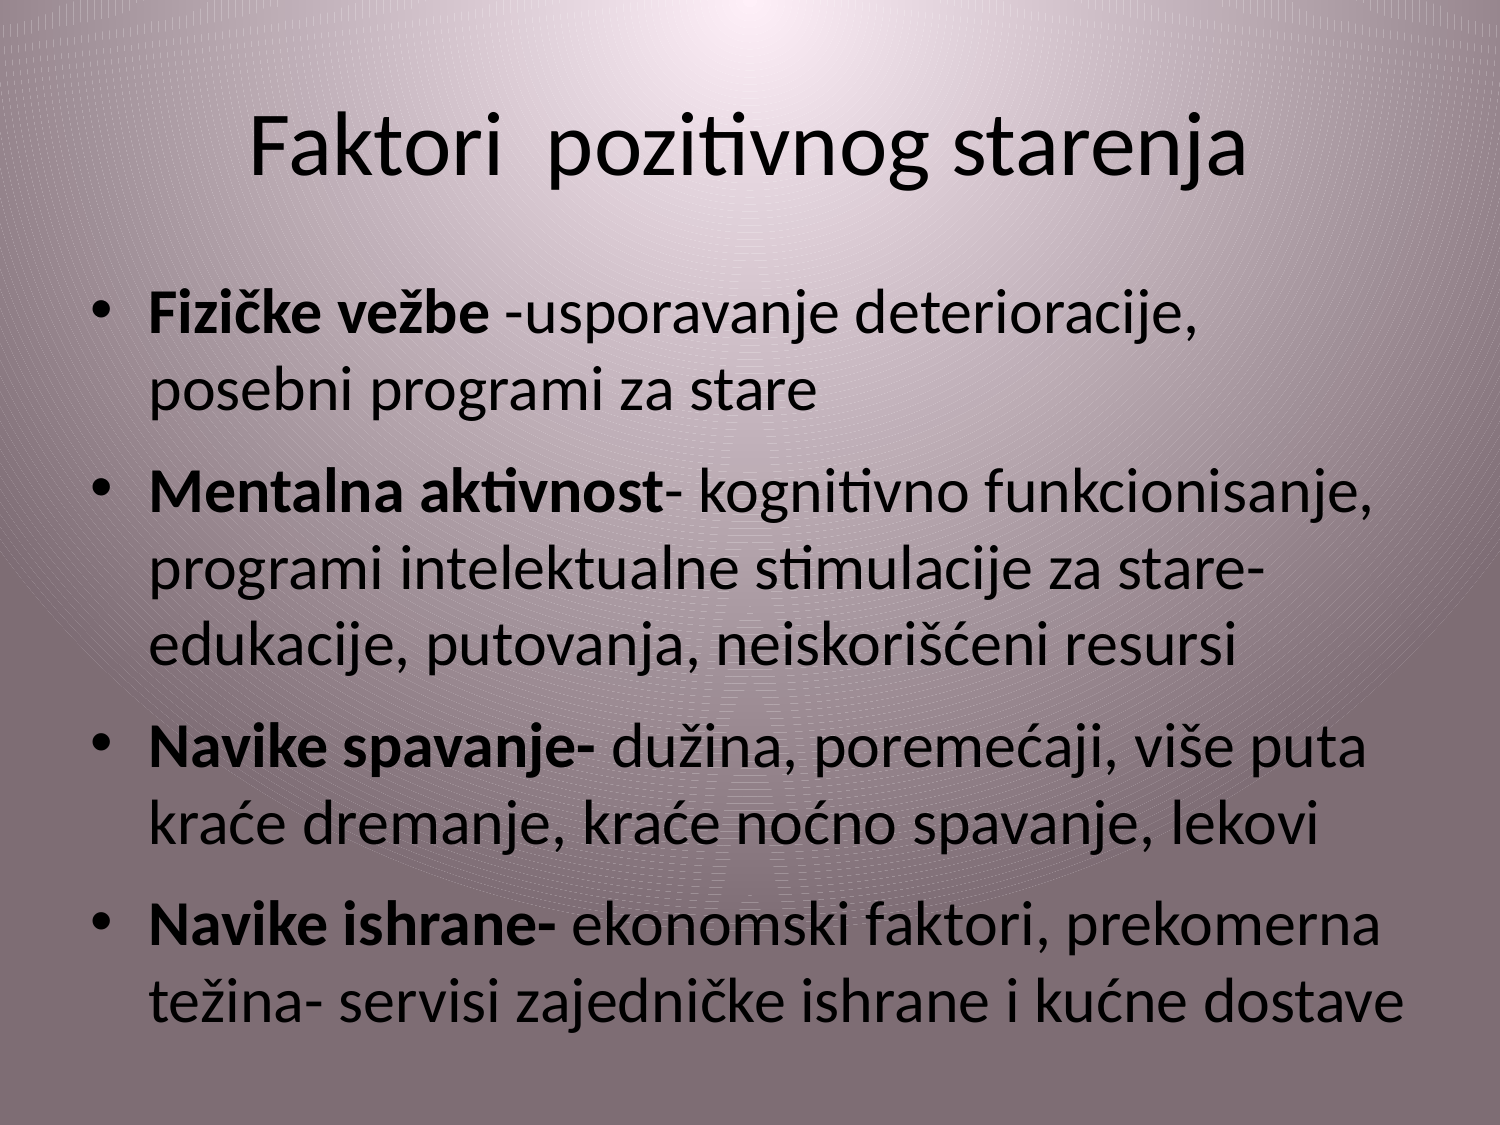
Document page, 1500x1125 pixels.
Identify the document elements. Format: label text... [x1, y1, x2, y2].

title Faktori pozitivnog starenja [75, 45, 1425, 233]
list Fizičke vežbe -usporavanje deterioracije, posebni programi za stare Mentalna aktivnost- kognitivno funkcionisanje, programi intelektualne stimulacije za stare- edukacije, putovanja, neiskorišćeni resursi Navike spavanje- dužina, poremećaji, više puta kraće dremanje, kraće noćno spavanje, lekovi Navike ishrane- ekonomski faktori, prekomerna težina- servisi zajedničke ishrane i kućne dostave [75, 262, 1425, 1106]
